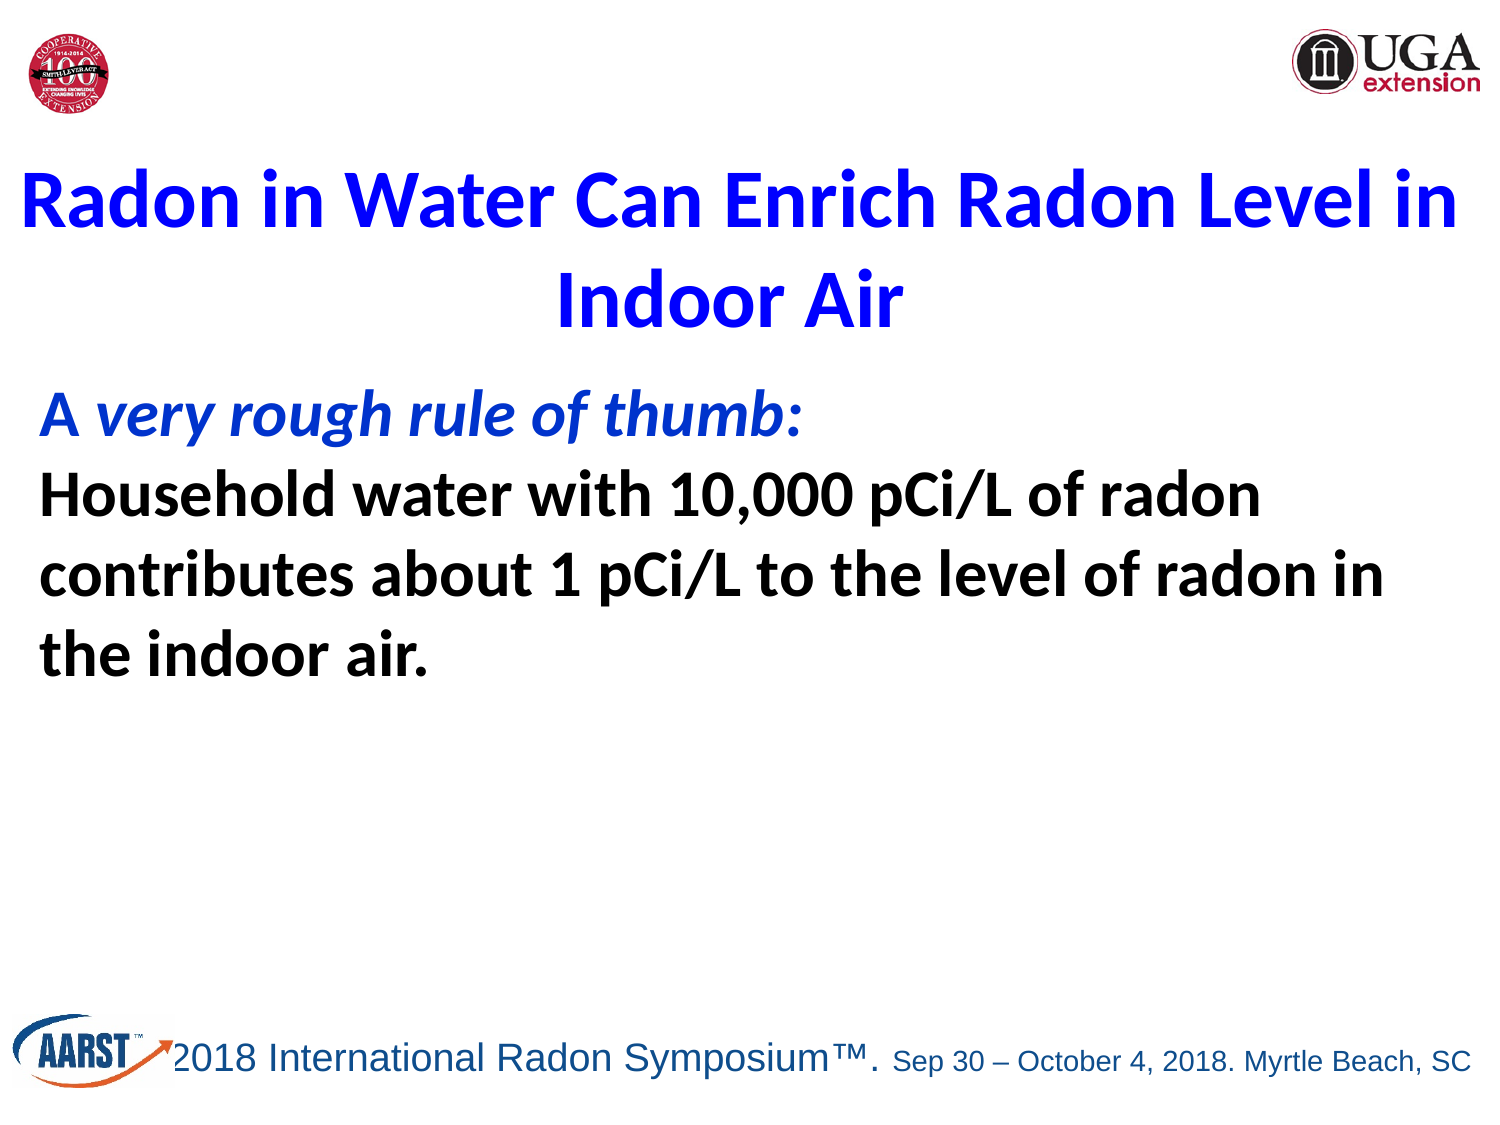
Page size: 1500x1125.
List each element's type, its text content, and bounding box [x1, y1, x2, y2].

picture [14, 11, 127, 127]
picture [12, 1014, 176, 1088]
title Radon in Water Can Enrich Radon Level in Indoor Air [0, 162, 1480, 326]
text_box 2018 International Radon Symposium™. Sep 30 – October 4, 2018. Myrtle Beach, SC [179, 1025, 1488, 1086]
picture [1262, 0, 1500, 99]
text_box A very rough rule of thumb: Household water with 10,000 pCi/L of radon contributes about 1 pCi/L to the level of radon in the indoor air. [24, 362, 1420, 777]
